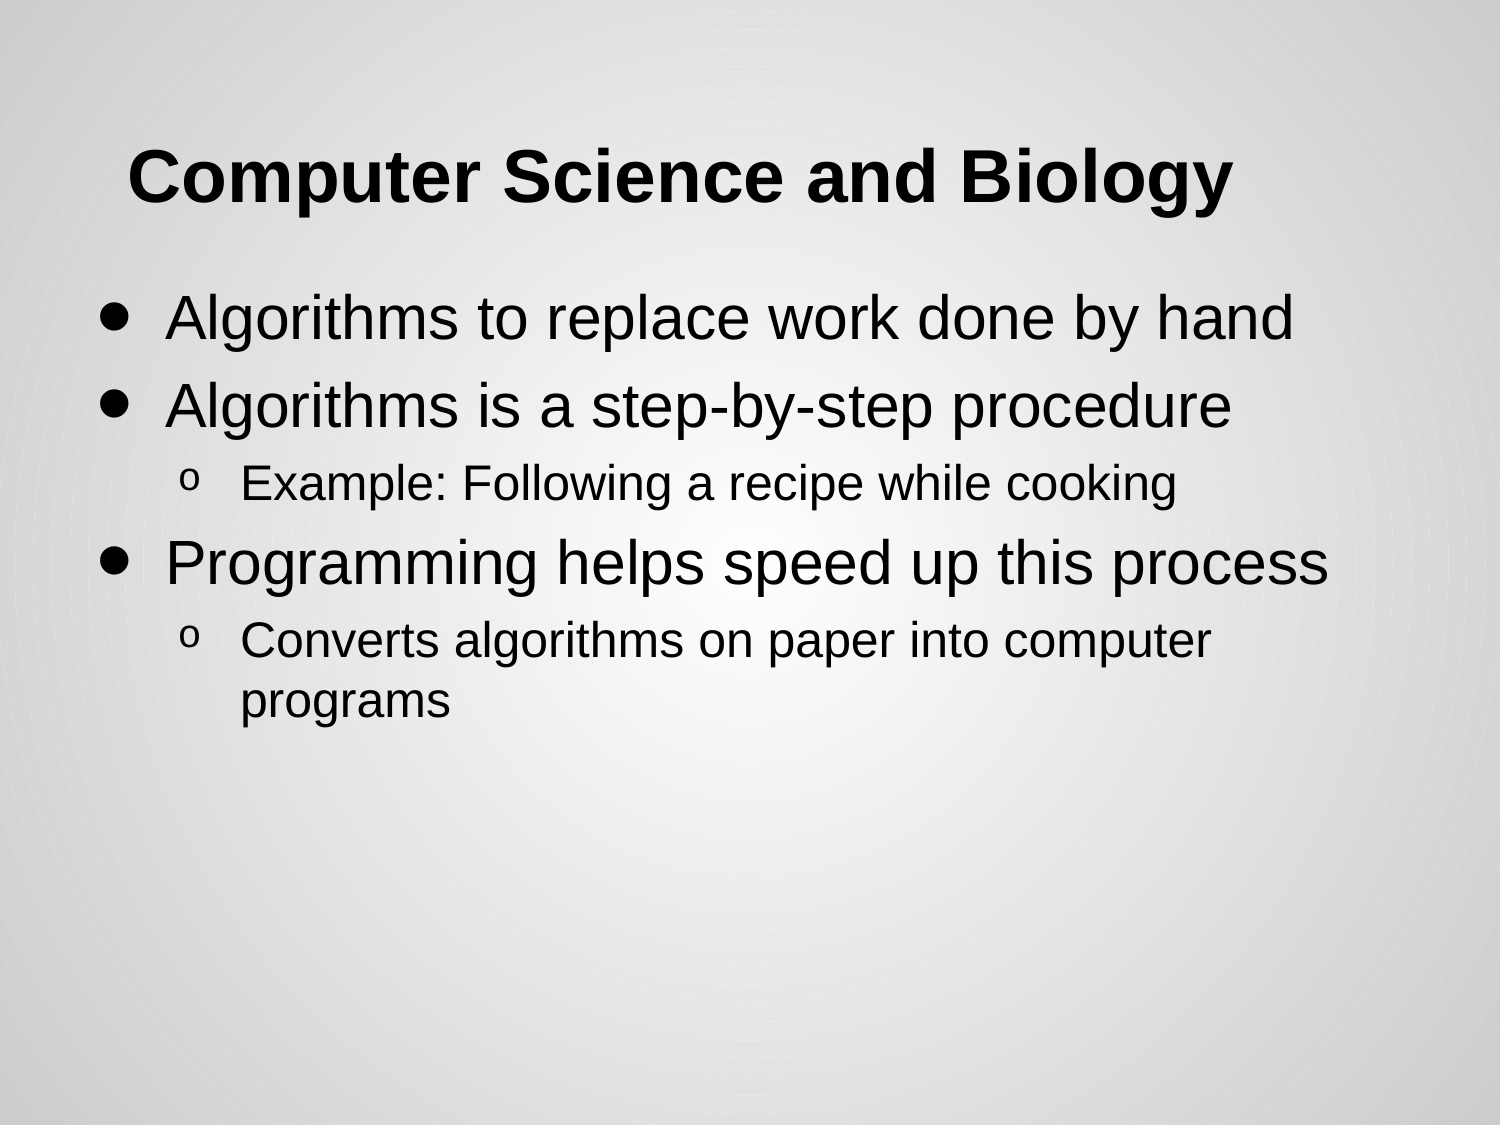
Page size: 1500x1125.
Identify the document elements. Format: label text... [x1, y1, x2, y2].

title Computer Science and Biology [75, 45, 1425, 233]
list Algorithms to replace work done by hand Algorithms is a step-by-step procedure Example: Following a recipe while cooking Programming helps speed up this process Converts algorithms on paper into computer programs [75, 262, 1425, 1078]
